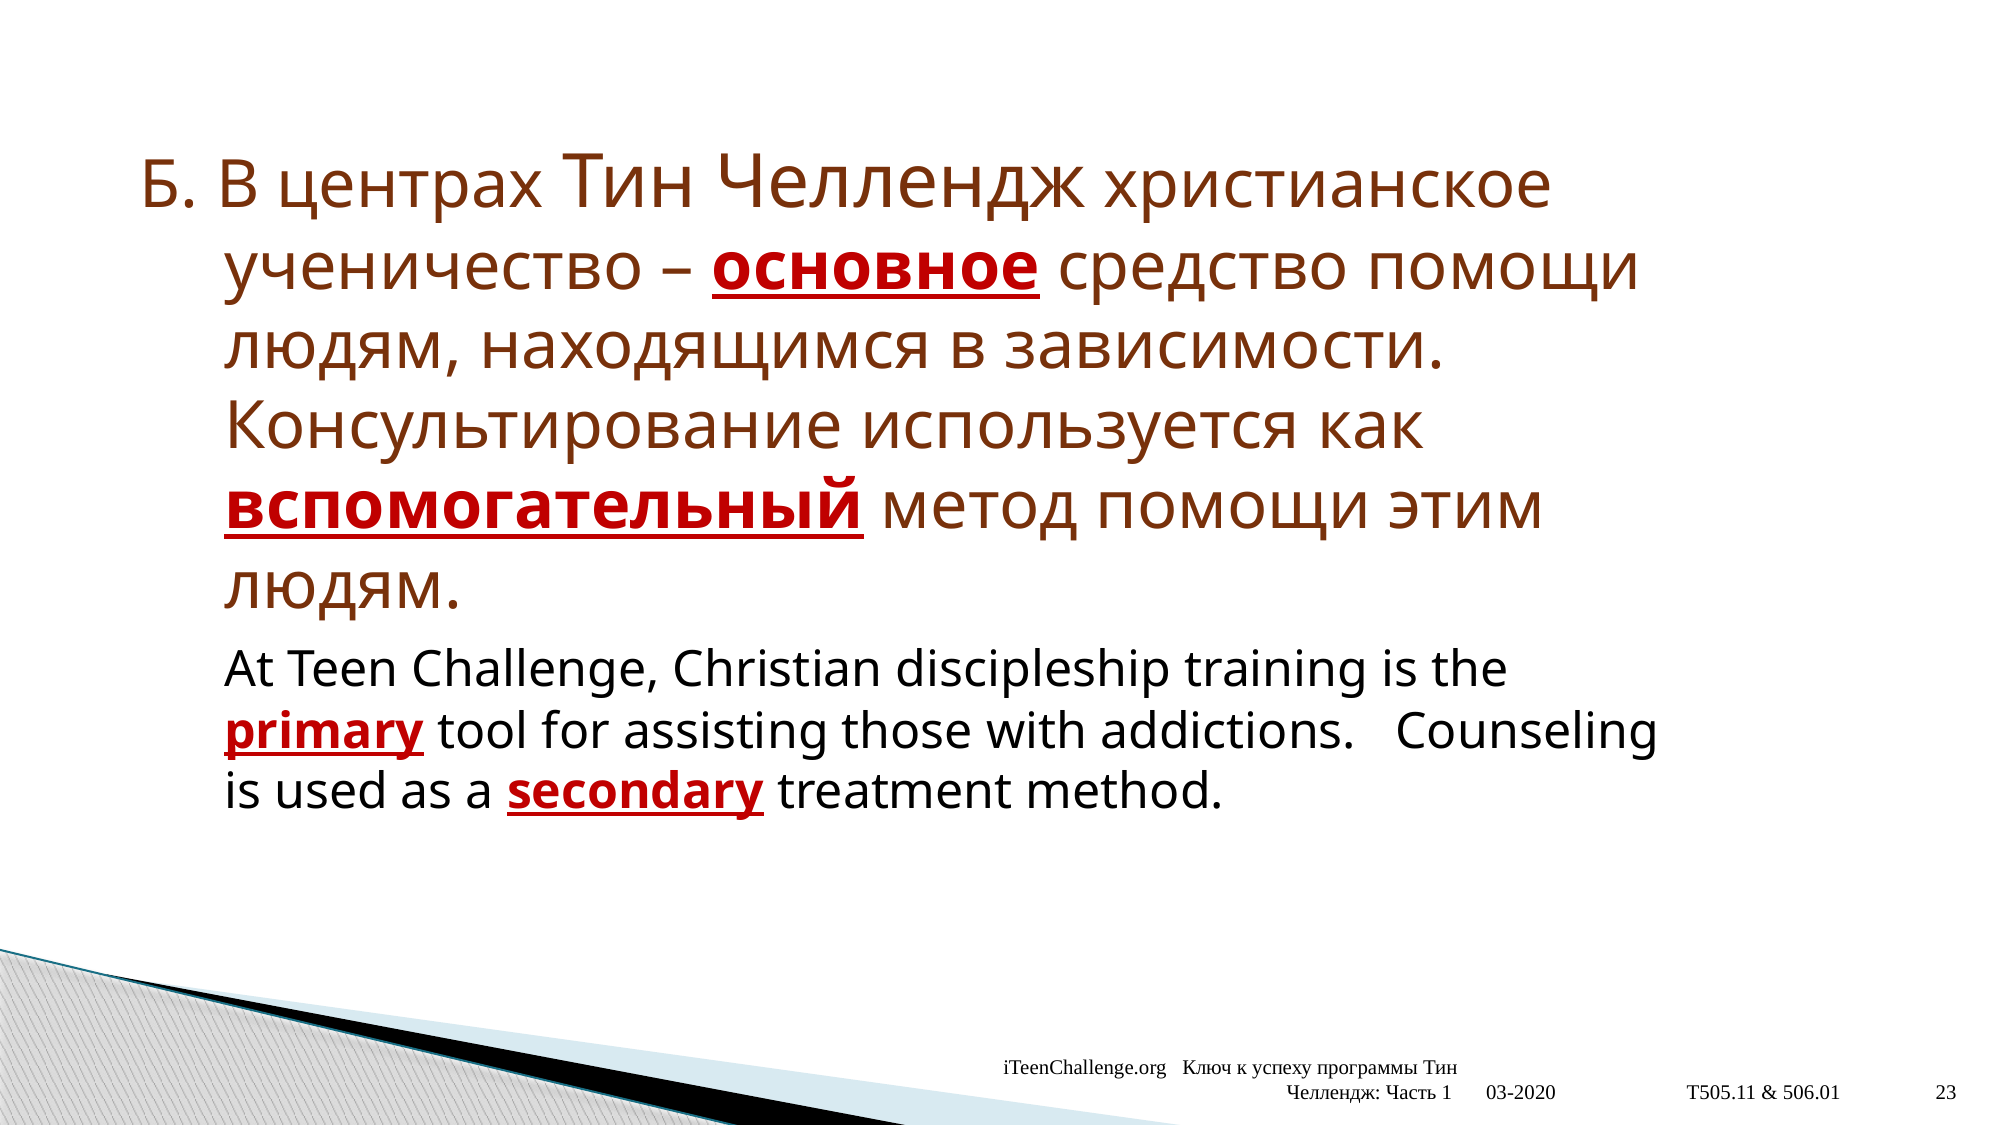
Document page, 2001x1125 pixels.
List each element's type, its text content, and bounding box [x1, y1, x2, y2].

footer iTeenChallenge.org Ключ к успеху программы Тин Челлендж: Часть 1 [957, 1051, 1473, 1112]
list Б. В центрах Тин Челлендж христианское ученичество – основное средство помощи людям, находящимся в зависимости. Консультирование используется как вспомогательный метод помощи этим людям. At Teen Challenge, Christian discipleship training is the primary tool for assisting those with addictions. Counseling is used as a secondary treatment method. [125, 125, 1675, 1006]
slide_number 23 [1891, 1051, 1972, 1112]
slide_number 03-2020 T505.11 & 506.01 [1473, 1051, 1891, 1112]
